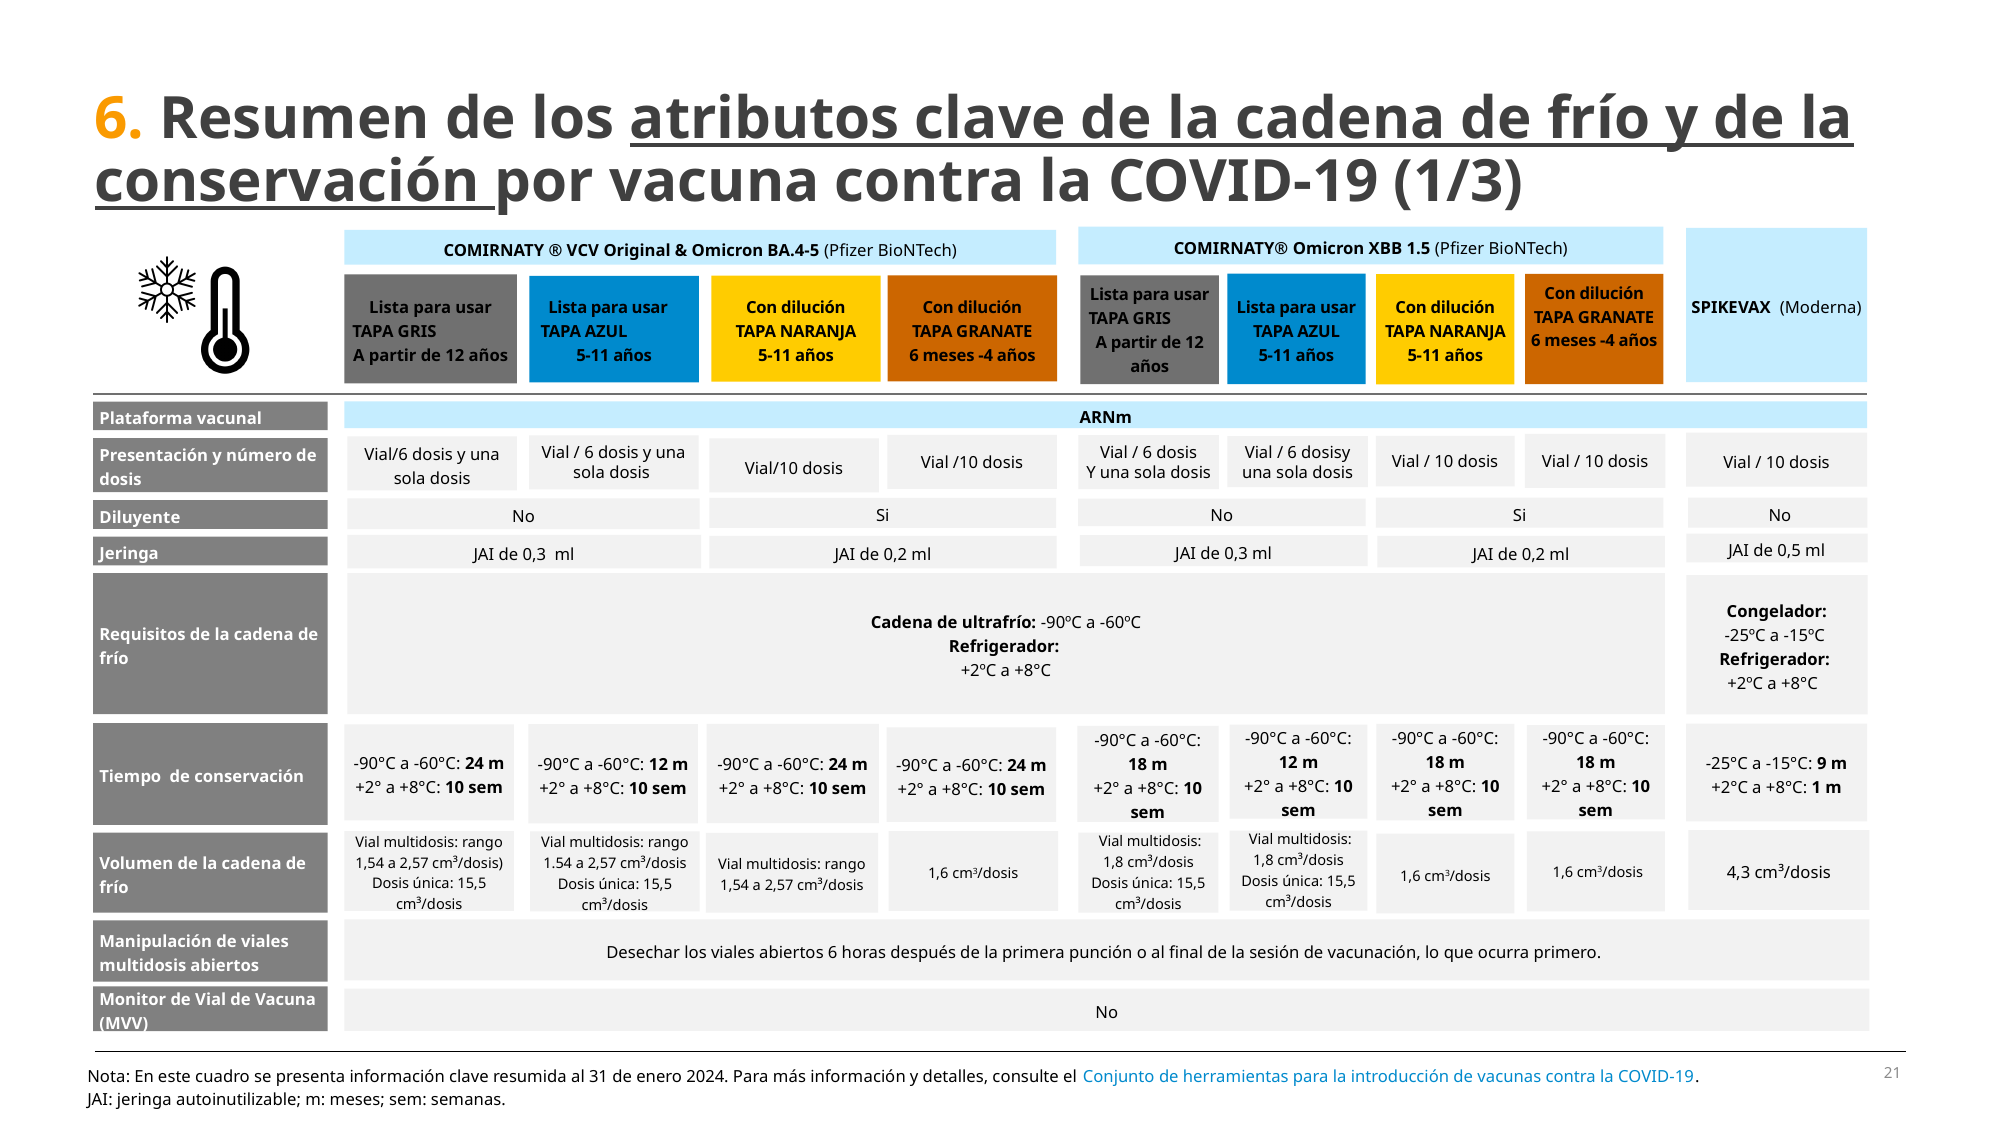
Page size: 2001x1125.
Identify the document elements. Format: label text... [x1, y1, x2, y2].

text_box No [347, 498, 700, 530]
text_box No [344, 988, 1870, 1031]
text_box Vial / 10 dosis [1686, 432, 1868, 487]
text_box JAI de 0,3 ml [1079, 535, 1368, 567]
text_box JAI de 0,5 ml [1686, 533, 1868, 563]
text_box Vial / 6 dosis Y una sola dosis [1078, 435, 1219, 490]
text_box Tiempo de conservación [93, 723, 328, 825]
text_box Volumen de la cadena de frío [93, 832, 328, 913]
text_box No [1688, 497, 1868, 528]
text_box Si [1375, 497, 1664, 528]
text_box Vial multidosis: rango 1,54 a 2,57 cm³/dosis) Dosis única: 15,5 cm³/dosis [344, 831, 514, 911]
text_box -90°C a -60°C: 24 m +2° a +8°C: 10 sem [344, 724, 514, 821]
text_box Vial / 10 dosis [1375, 435, 1515, 487]
text_box Cadena de ultrafrío: -90ºC a -60ºC Refrigerador: +2ºC a +8°C [347, 573, 1665, 715]
text_box Nota: En este cuadro se presenta información clave resumida al 31 de enero 2024. Para más información y detalles, consulte el Conjunto de herramientas para la introducción de vacunas contra la COVID‑19. JAI: jeringa autoinutilizable; m: meses; sem: semanas. [87, 1065, 1812, 1107]
text_box ARNm [344, 401, 1868, 429]
text_box Vial multidosis: 1,8 cm³/dosis Dosis única: 15,5 cm³/dosis [1078, 832, 1219, 913]
text_box Presentación y número de dosis [93, 438, 328, 493]
text_box Lista para usar TAPA AZUL 5-11 años [529, 275, 699, 383]
text_box -90°C a -60°C: 24 m +2° a +8°C: 10 sem [706, 723, 879, 824]
text_box 1,6 cm3/dosis [888, 831, 1059, 911]
text_box Con dilución TAPA NARANJA 5-11 años [1376, 274, 1515, 385]
text_box Lista para usar TAPA GRIS A partir de 12 años [344, 274, 517, 384]
text_box Si [709, 497, 1057, 528]
text_box SPIKEVAX (Moderna) [1686, 227, 1868, 383]
text_box Vial / 6 dosisy una sola dosis [1227, 436, 1368, 488]
text_box JAI de 0,2 ml [709, 535, 1057, 569]
text_box -90°C a -60°C: 12 m +2° a +8°C: 10 sem [1229, 724, 1368, 819]
text_box 1,6 cm3/dosis [1376, 833, 1515, 914]
text_box COMIRNATY® Omicron XBB 1.5 (Pfizer BioNTech) [1078, 226, 1664, 265]
text_box -90°C a -60°C: 18 m +2° a +8°C: 10 sem [1077, 725, 1219, 822]
text_box Monitor de Vial de Vacuna (MVV) [93, 986, 328, 1032]
text_box Vial/10 dosis [709, 438, 879, 493]
text_box JAI de 0,2 ml [1377, 535, 1665, 568]
text_box Vial multidosis: rango 1,54 a 2,57 cm³/dosis [705, 832, 879, 913]
text_box -25°C a -15°C: 9 m +2°C a +8°C: 1 m [1686, 723, 1868, 822]
text_box -90°C a -60°C: 12 m +2° a +8°C: 10 sem [528, 724, 698, 824]
text_box JAI de 0,3 ml [347, 534, 702, 569]
text_box Diluyente [93, 500, 328, 529]
text_box Lista para usar TAPA GRIS A partir de 12 años [1080, 275, 1219, 385]
text_box -90°C a -60°C: 18 m +2° a +8°C: 10 sem [1376, 723, 1515, 821]
slide_number 21 [1754, 1063, 1902, 1082]
picture [118, 241, 283, 378]
text_box Requisitos de la cadena de frío [93, 573, 328, 715]
text_box Lista para usar TAPA AZUL 5-11 años [1227, 273, 1366, 385]
text_box Manipulación de viales multidosis abiertos [93, 920, 328, 982]
text_box No [1078, 498, 1366, 527]
title 6. Resumen de los atributos clave de la cadena de frío y de la conservación por vacuna contra la COVID‑19 (1/3) [94, 88, 1907, 216]
text_box -90°C a -60°C: 18 m +2° a +8°C: 10 sem [1526, 725, 1665, 820]
text_box Vial/6 dosis y una sola dosis [347, 436, 517, 491]
text_box Congelador: -25ºC a -15ºC Refrigerador: +2ºC a +8°C [1686, 575, 1868, 715]
text_box -90°C a -60°C: 24 m +2° a +8°C: 10 sem [886, 727, 1057, 822]
text_box Vial multidosis: 1,8 cm³/dosis Dosis única: 15,5 cm³/dosis [1229, 830, 1368, 911]
text_box Vial multidosis: rango 1.54 a 2,57 cm³/dosis Dosis única: 15,5 cm³/dosis [530, 831, 700, 912]
text_box COMIRNATY ® VCV Original & Omicron BA.4-5 (Pfizer BioNTech) [344, 229, 1057, 265]
text_box Con dilución TAPA GRANATE 6 meses -4 años [1525, 273, 1664, 385]
text_box Desechar los viales abiertos 6 horas después de la primera punción o al final de la sesión de vacunación, lo que ocurra primero. [344, 919, 1870, 981]
text_box Vial /10 dosis [887, 434, 1057, 489]
text_box Con dilución TAPA NARANJA 5-11 años [711, 275, 881, 382]
text_box Jeringa [93, 536, 328, 566]
text_box Vial / 10 dosis [1524, 433, 1666, 488]
text_box 1,6 cm3/dosis [1526, 831, 1665, 912]
text_box Plataforma vacunal [93, 401, 328, 431]
text_box Vial / 6 dosis y una sola dosis [529, 435, 699, 490]
text_box Con dilución TAPA GRANATE 6 meses -4 años [887, 275, 1058, 382]
text_box 4,3 cm³/dosis [1688, 830, 1870, 910]
